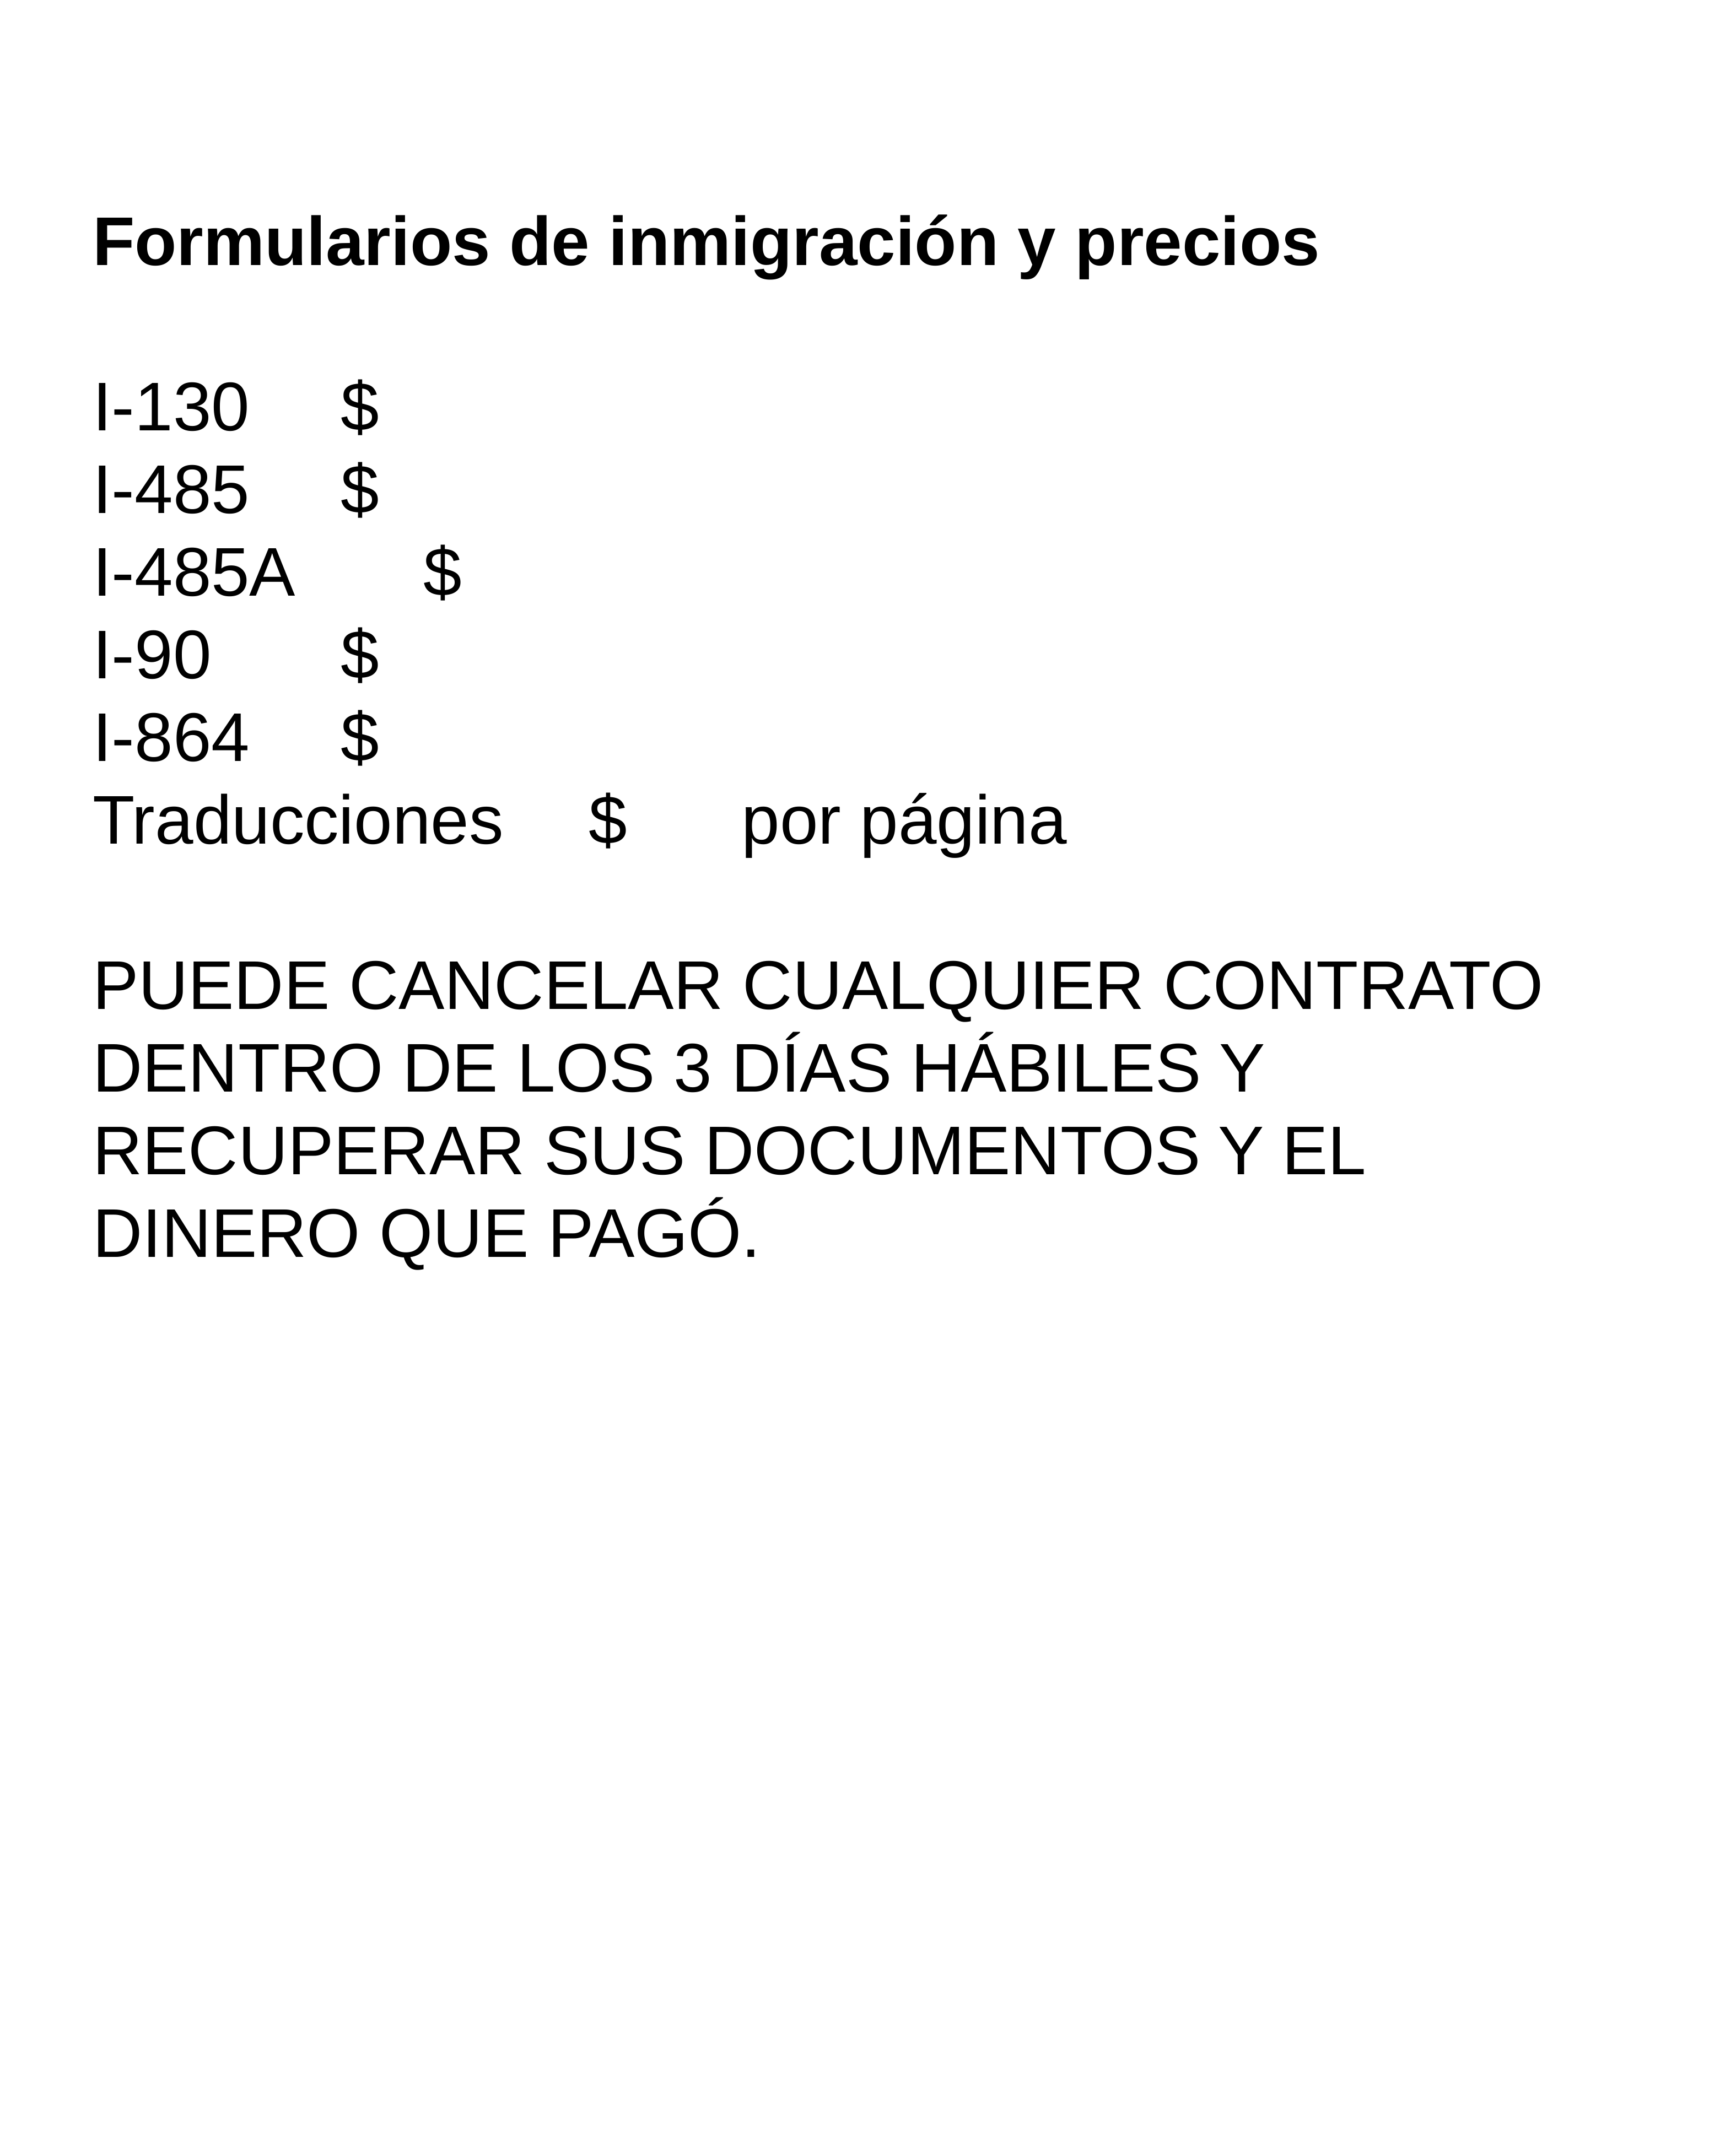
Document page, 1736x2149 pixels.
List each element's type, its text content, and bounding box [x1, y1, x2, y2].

text_box Formularios de inmigración y precios I-130 $ I-485 $ I-485A $ I-90 $ I-864 $ Traducciones $ por página PUEDE CANCELAR CUALQUIER CONTRATO DENTRO DE LOS 3 DÍAS HÁBILES Y RECUPERAR SUS DOCUMENTOS Y EL DINERO QUE PAGÓ. [79, 190, 1657, 1278]
